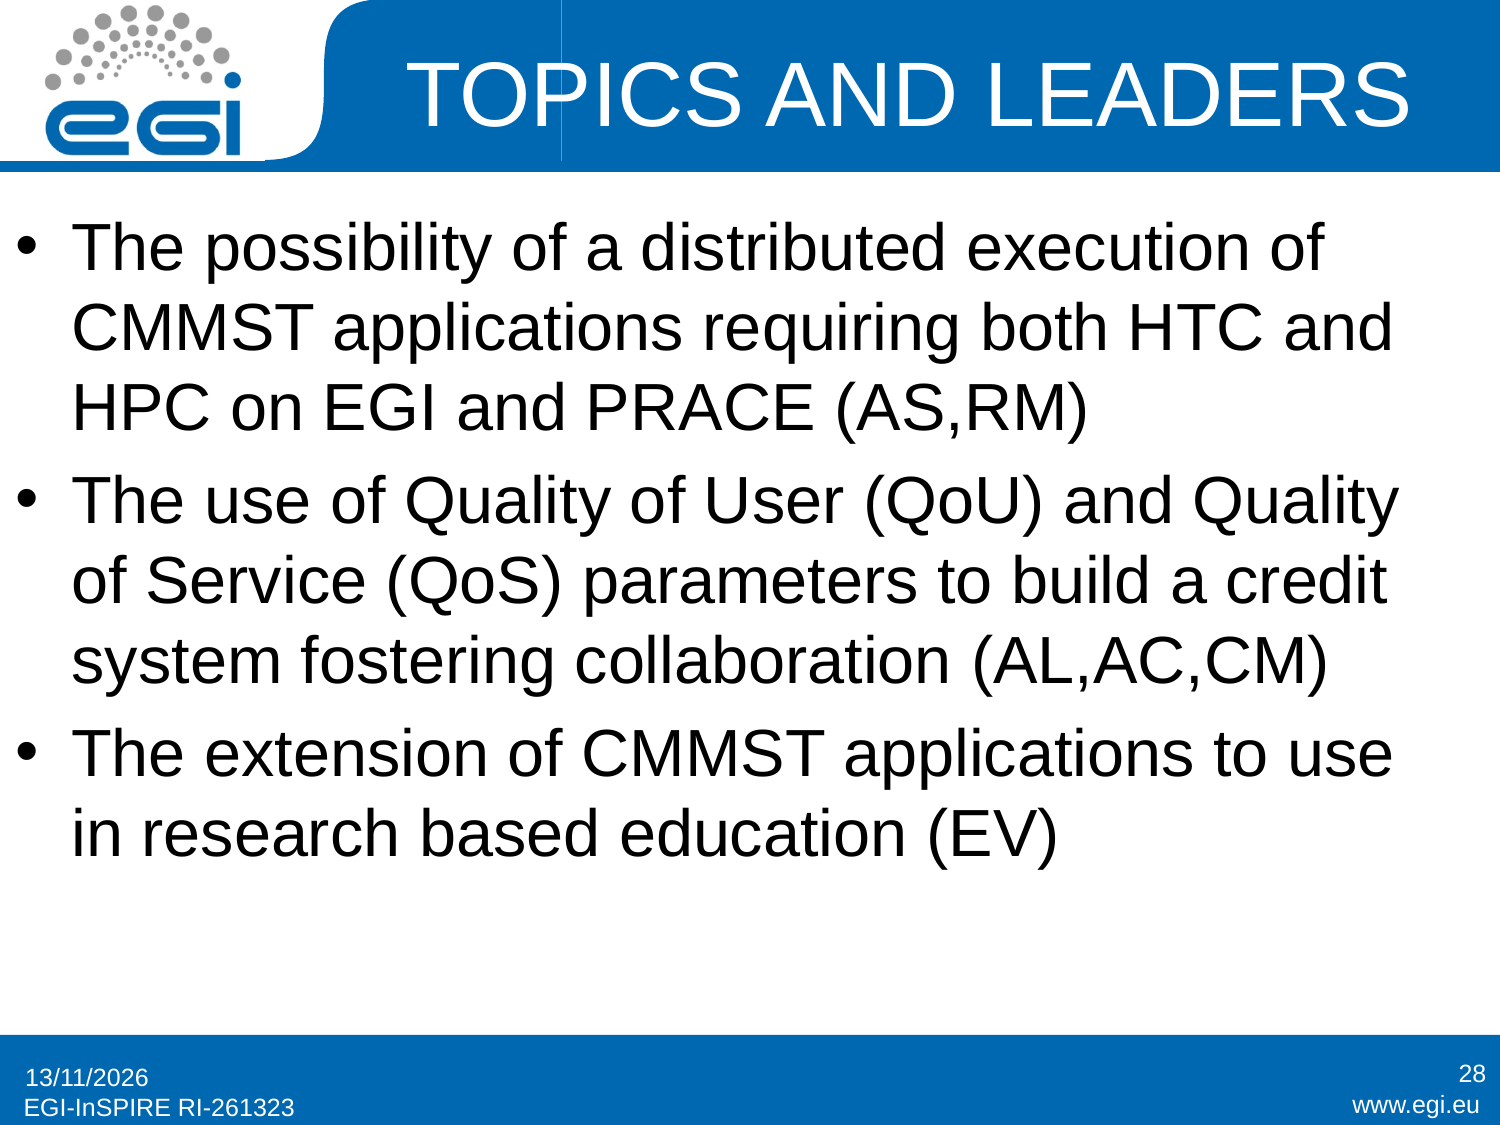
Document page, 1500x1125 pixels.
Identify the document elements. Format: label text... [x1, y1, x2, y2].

slide_number 28 [1151, 1042, 1500, 1103]
list The possibility of a distributed execution of CMMST applications requiring both HTC and HPC on EGI and PRACE (AS,RM) The use of Quality of User (QoU) and Quality of Service (QoS) parameters to build a credit system fostering collaboration (AL,AC,CM) The extension of CMMST applications to use in research based education (EV) [0, 196, 1471, 975]
picture [0, 0, 265, 161]
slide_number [10, 1046, 361, 1106]
title TOPICS AND LEADERS [348, 19, 1471, 161]
